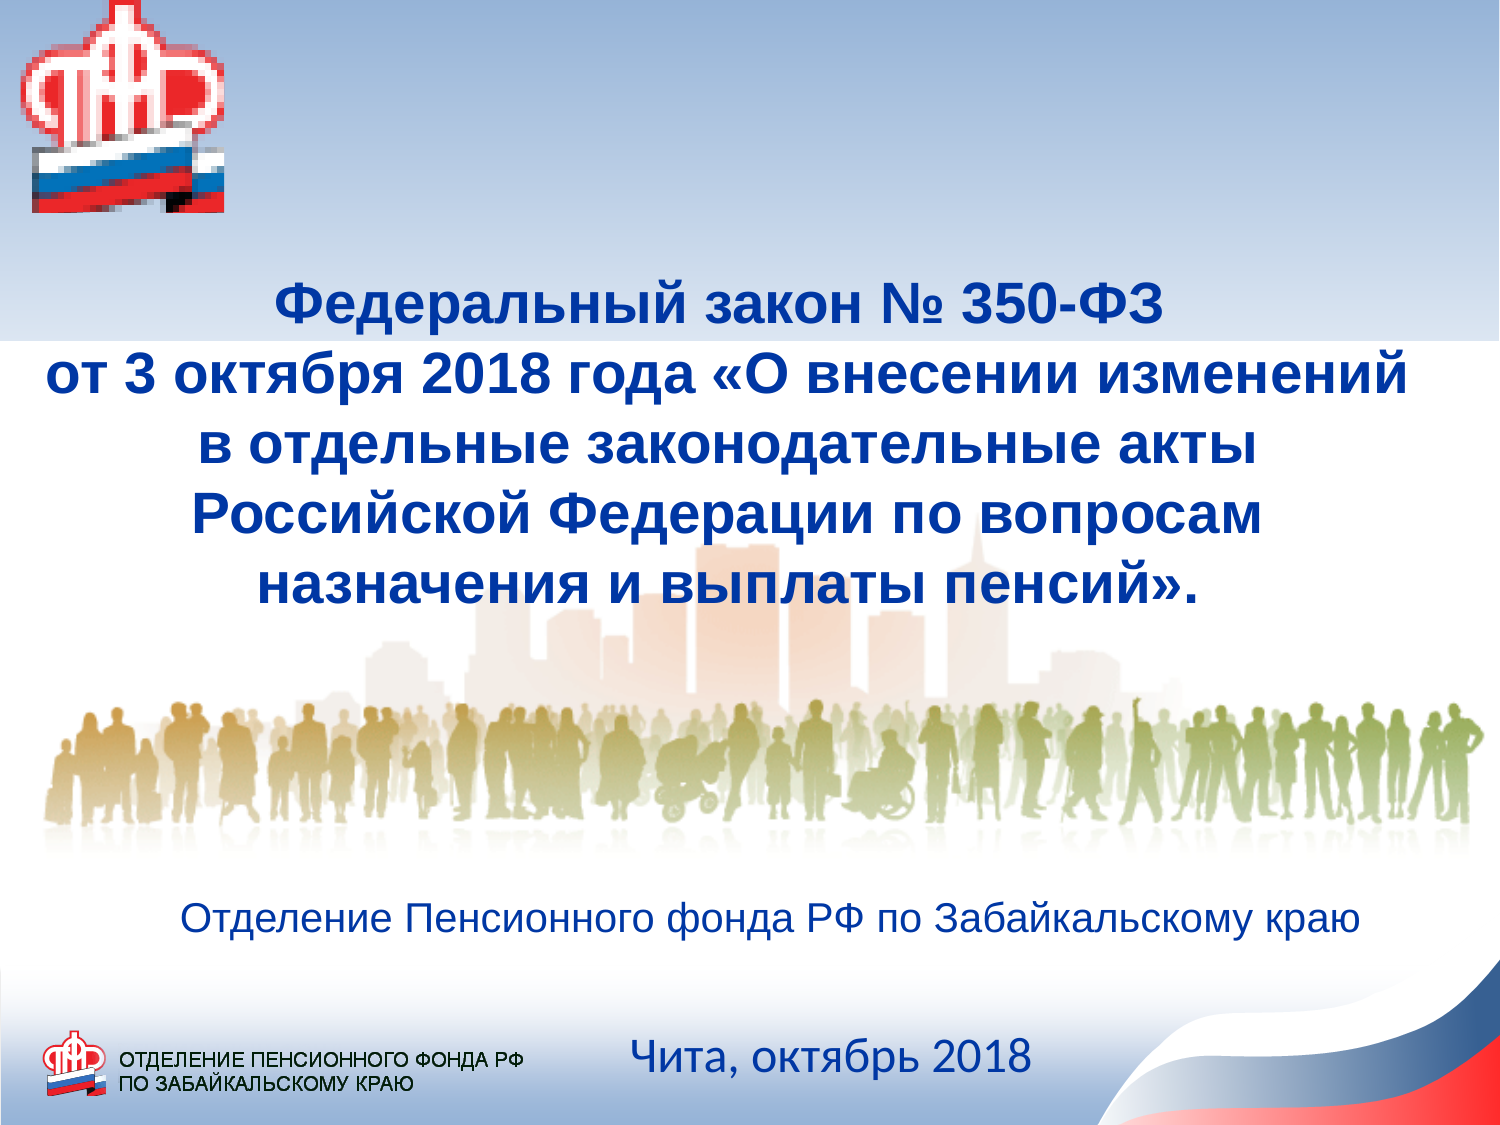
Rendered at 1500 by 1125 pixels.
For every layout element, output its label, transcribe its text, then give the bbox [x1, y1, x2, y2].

text_box [0, 0, 1500, 343]
picture [0, 343, 1500, 1125]
picture [20, 0, 225, 213]
text_box Федеральный закон № 350-ФЗ от 3 октября 2018 года «О внесении изменений в отдельные законодательные акты Российской Федерации по вопросам назначения и выплаты пенсий». [20, 257, 1436, 500]
text_box Чита, октябрь 2018 [568, 1016, 1094, 1096]
text_box Отделение Пенсионного фонда РФ по Забайкальскому краю [120, 881, 1421, 1016]
